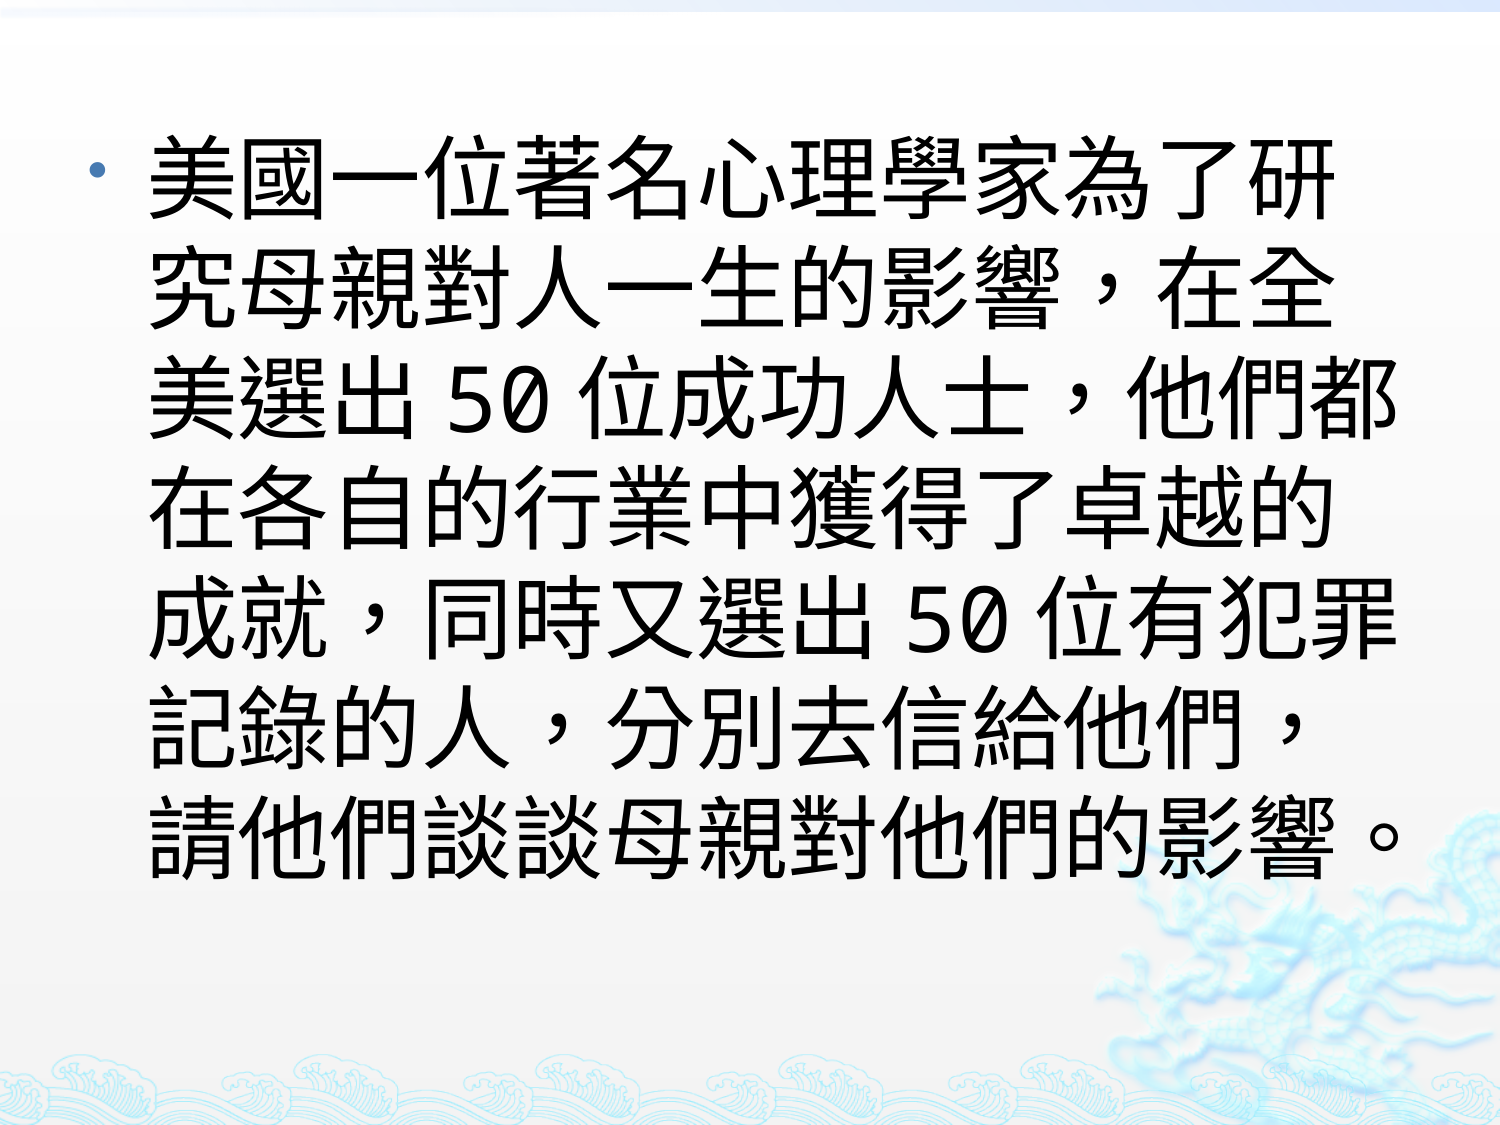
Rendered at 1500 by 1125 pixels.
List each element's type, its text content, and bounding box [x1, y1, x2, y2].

list 美國一位著名心理學家為了研究母親對人一生的影響，在全美選出50位成功人士，他們都在各自的行業中獲得了卓越的成就，同時又選出50位有犯罪記錄的人，分別去信給他們，請他們談談母親對他們的影響。 [75, 113, 1425, 1005]
